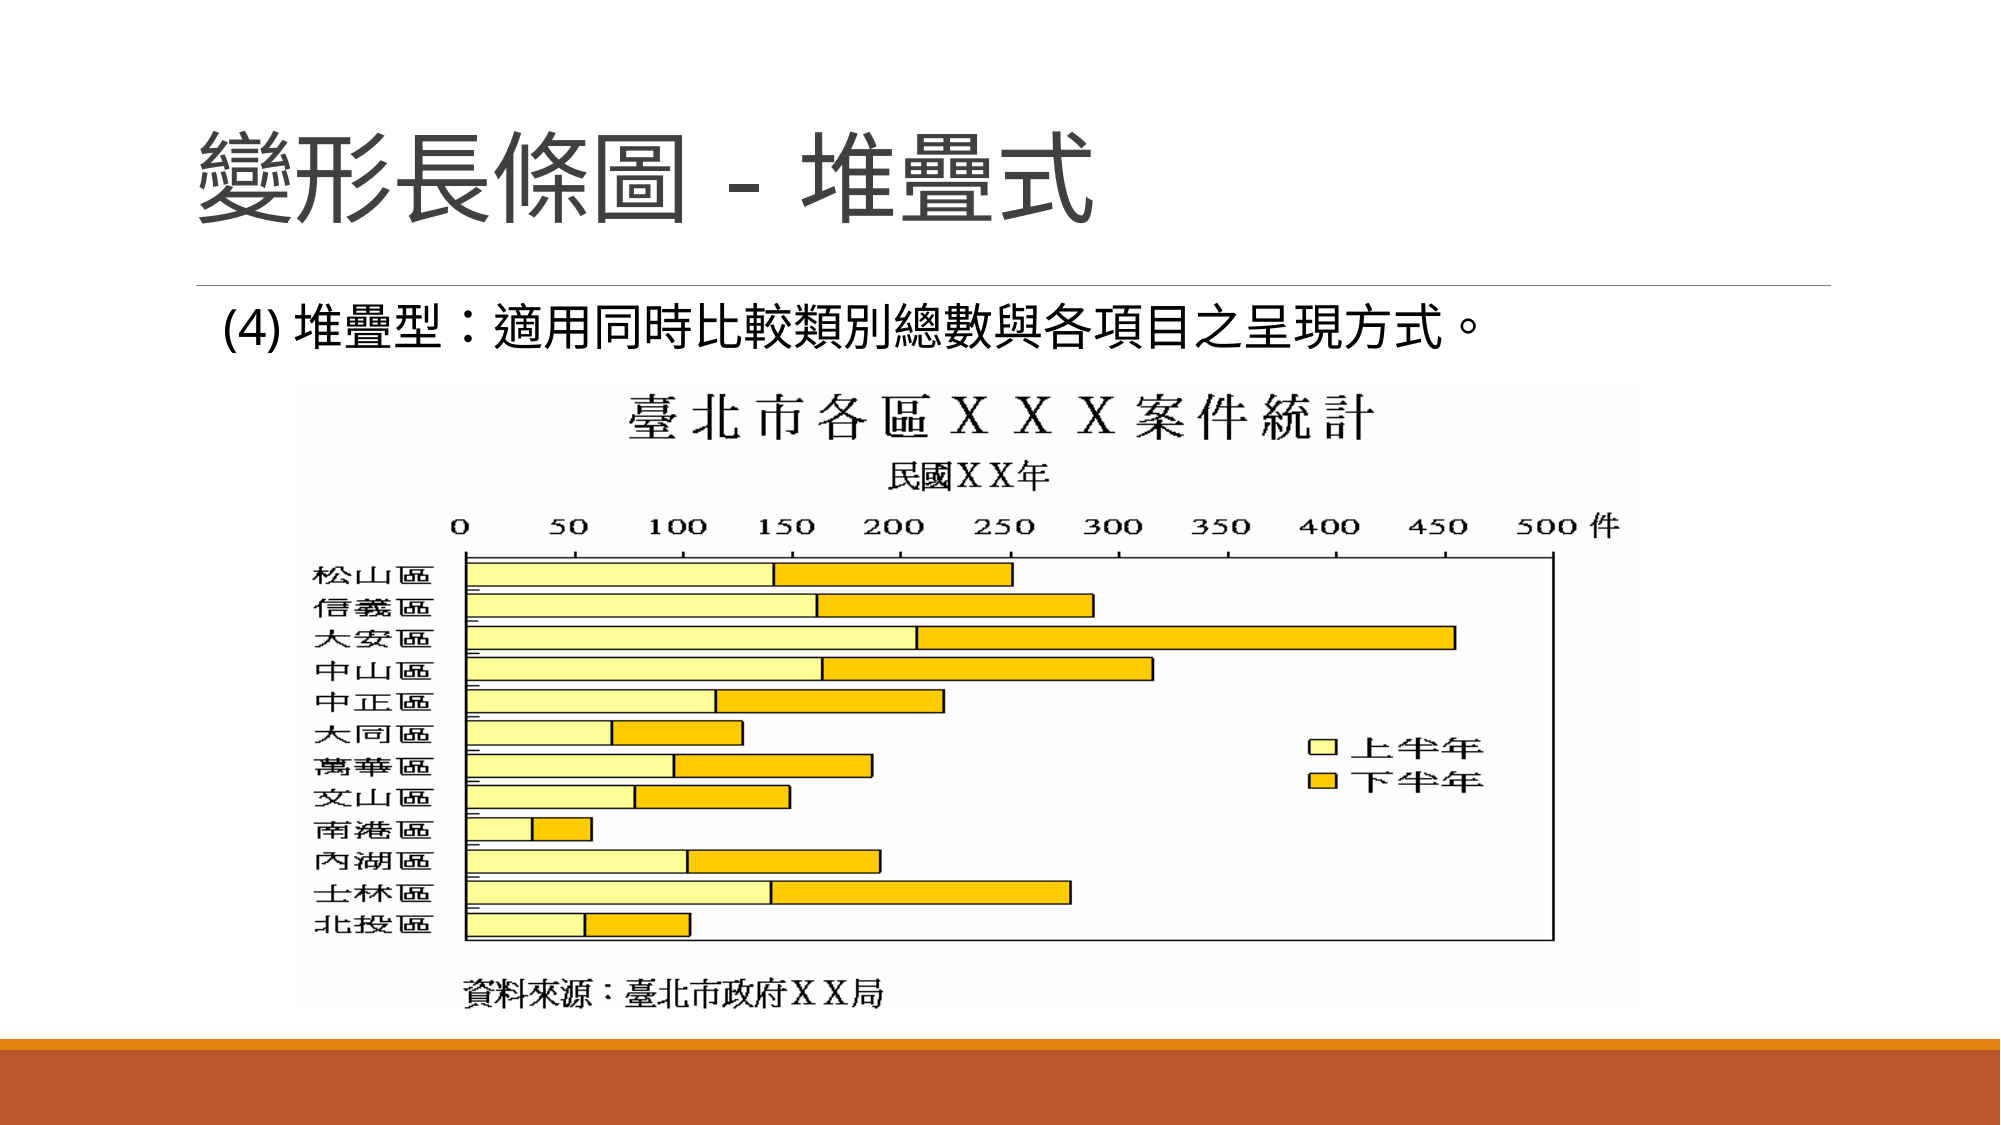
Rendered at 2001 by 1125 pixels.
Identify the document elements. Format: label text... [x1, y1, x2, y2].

text_box (4)堆疊型：適用同時比較類別總數與各項目之呈現方式。 [208, 287, 1544, 363]
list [295, 377, 1640, 1011]
title 變形長條圖-堆疊式 [179, 5, 1830, 244]
